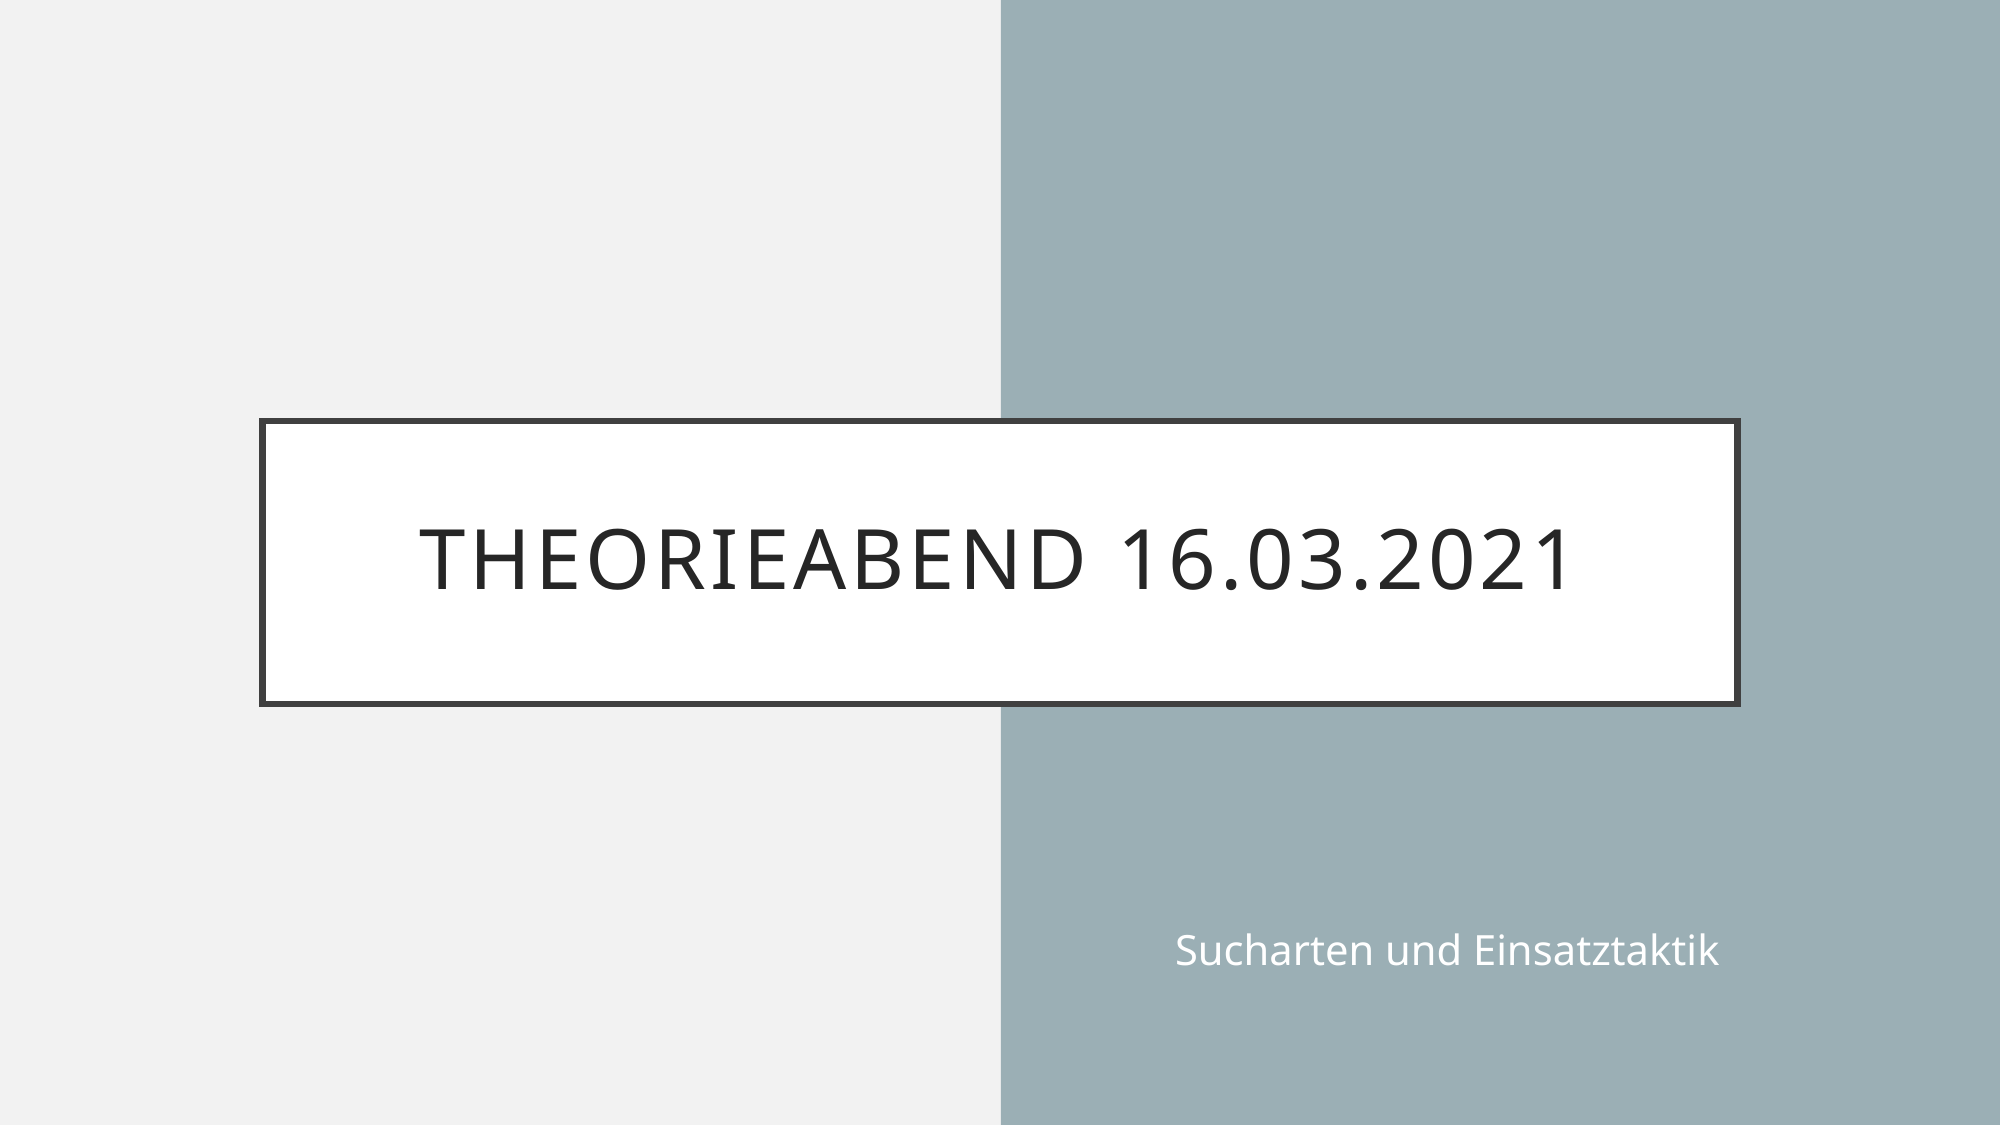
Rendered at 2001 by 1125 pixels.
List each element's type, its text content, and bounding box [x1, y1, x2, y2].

text_box [1000, 0, 2000, 1125]
subtitle Sucharten und Einsatztaktik [1079, 915, 1735, 1023]
title TheorieAbend 16.03.2021 [259, 418, 1741, 707]
